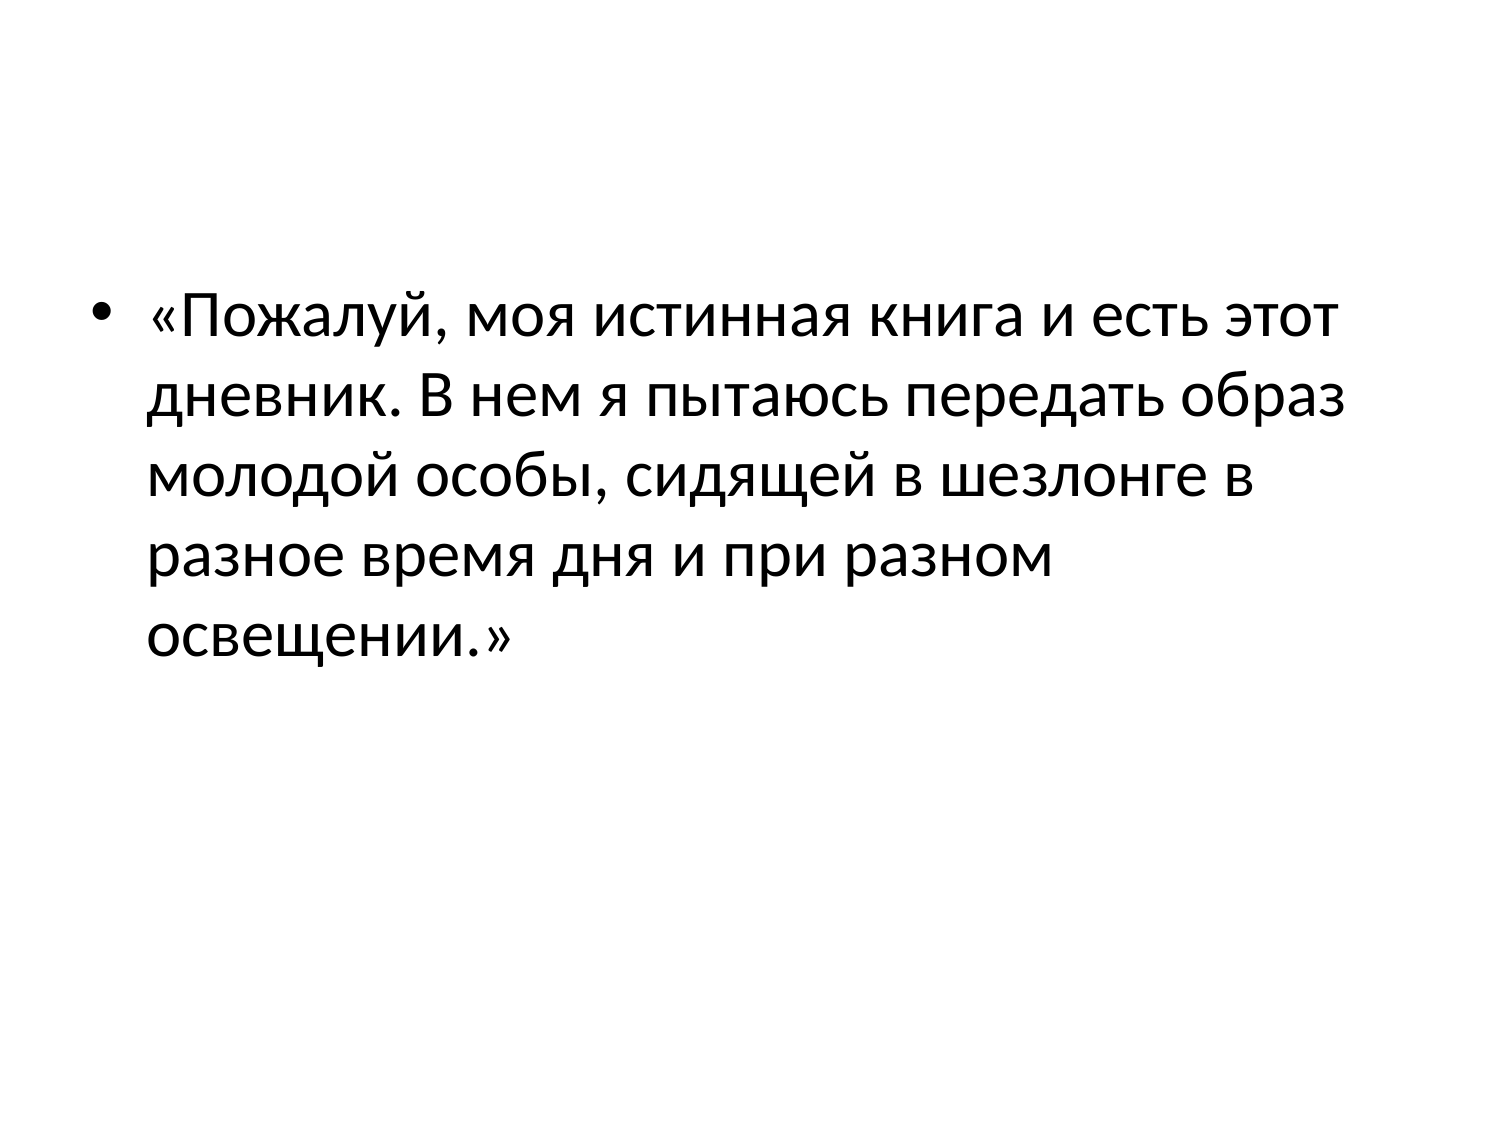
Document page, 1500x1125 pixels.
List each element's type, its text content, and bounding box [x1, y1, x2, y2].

list «Пожалуй, моя истинная книга и есть этот дневник. В нем я пытаюсь передать образ молодой особы, сидящей в шезлонге в разное время дня и при разном освещении.» [75, 262, 1425, 1005]
